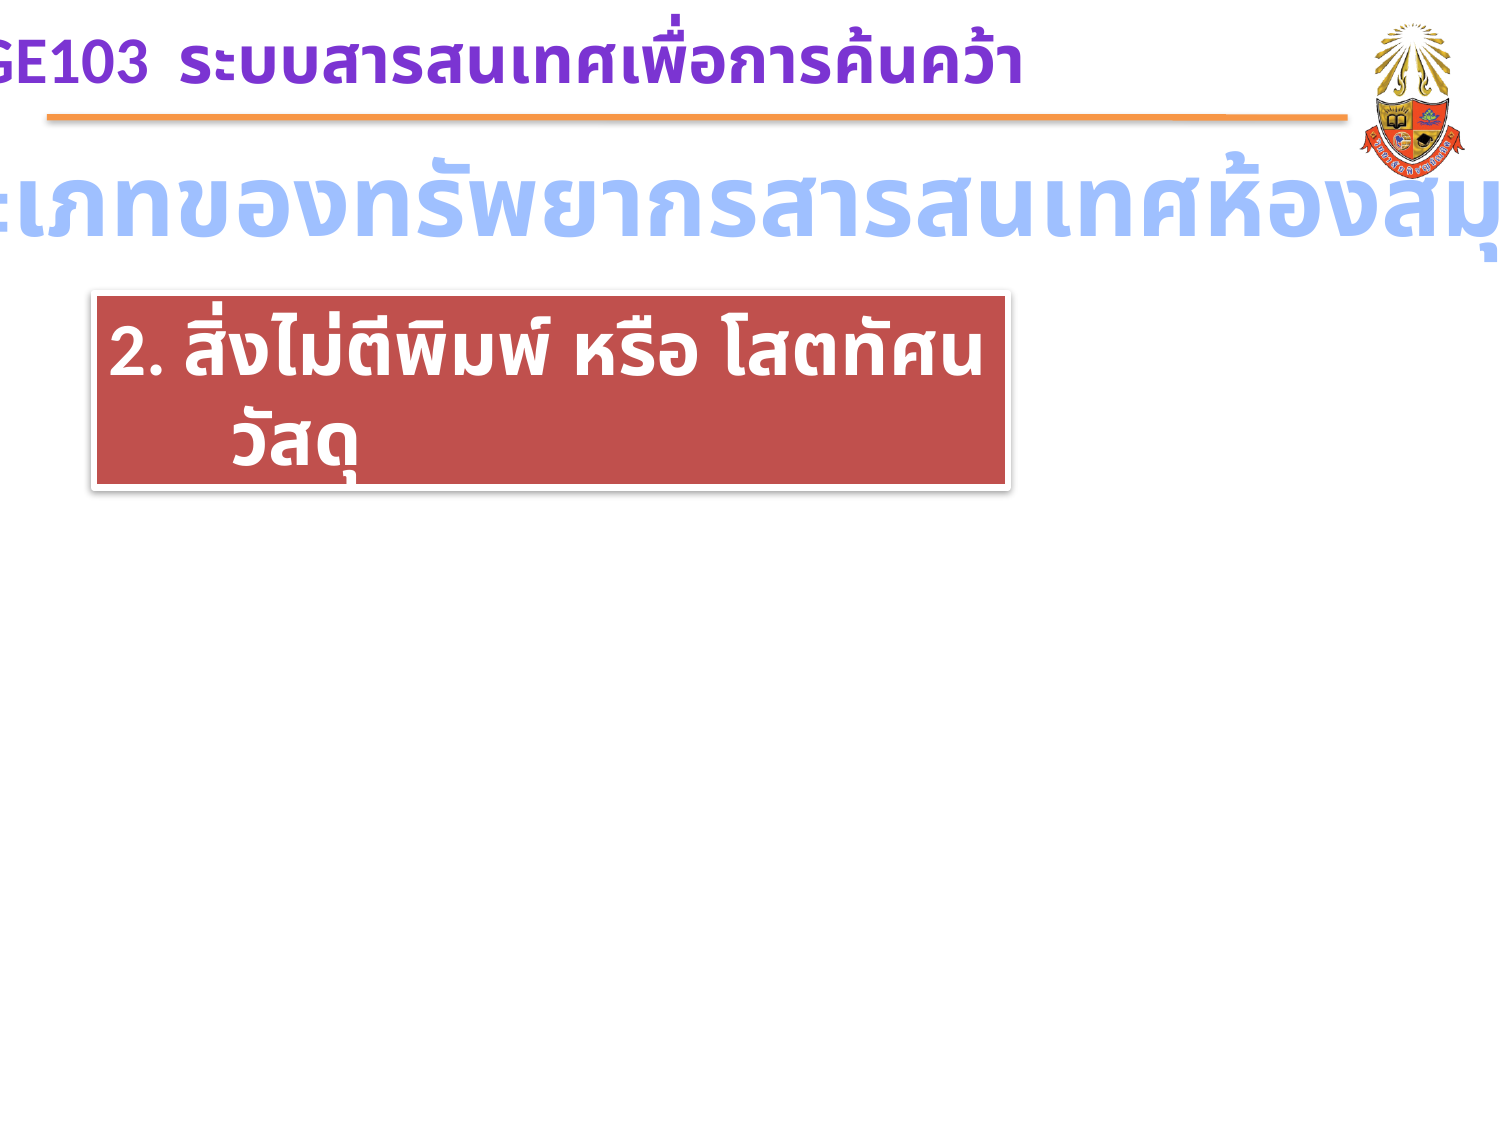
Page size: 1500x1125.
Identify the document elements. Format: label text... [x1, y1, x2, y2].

picture [1359, 23, 1466, 180]
text_box ประเภทของทรัพยากรสารสนเทศห้องสมุด [0, 128, 1500, 264]
text_box 2. สิ่งไม่ตีพิมพ์ หรือ โสตทัศนวัสดุ [91, 290, 1011, 491]
text_box GE103 ระบบสารสนเทศเพื่อการค้นคว้า [0, 9, 1041, 105]
